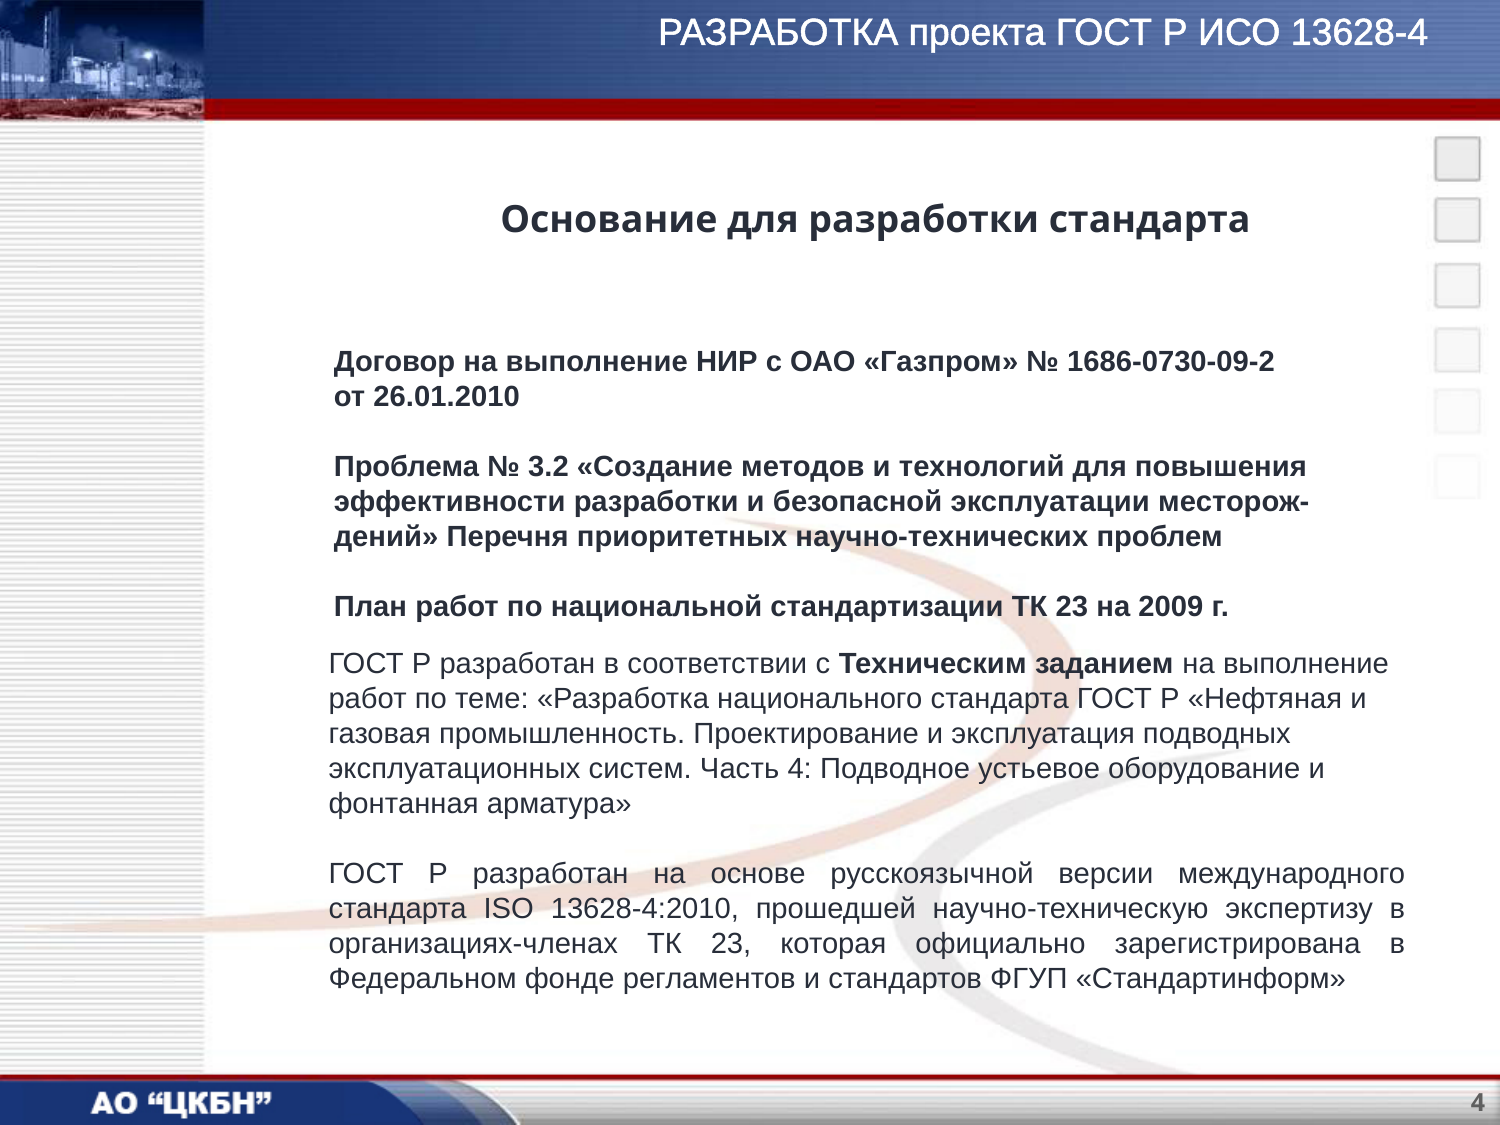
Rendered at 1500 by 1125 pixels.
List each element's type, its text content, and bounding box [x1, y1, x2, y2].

text_box РАЗРАБОТКА проекта ГОСТ Р ИСО 13628-4 [643, 0, 1500, 60]
slide_number 4 [1387, 1084, 1500, 1123]
text_box Основание для разработки стандарта [309, 187, 1442, 248]
text_box ГОСТ Р разработан в соответствии с Техническим заданием на выполнение работ по теме: «Разработка национального стандарта ГОСТ Р «Нефтяная и газовая промышленность. Проектирование и эксплуатация подводных эксплуатационных систем. Часть 4: Подводное устьевое оборудование и фонтанная арматура» ГОСТ Р разработан на основе русскоязычной версии международного стандарта ISO 13628-4:2010, прошедшей научно-техническую экспертизу в организациях-членах ТК 23, которая официально зарегистрирована в Федеральном фонде регламентов и стандартов ФГУП «Стандартинформ» [313, 637, 1421, 1002]
text_box Договор на выполнение НИР с ОАО «Газпром» № 1686-0730-09-2 от 26.01.2010 Проблема № 3.2 «Создание методов и технологий для повышения эффективности разработки и безопасной эксплуатации месторож- дений» Перечня приоритетных научно-технических проблем План работ по национальной стандартизации ТК 23 на 2009 г. [319, 334, 1332, 637]
picture [0, 0, 1500, 1125]
